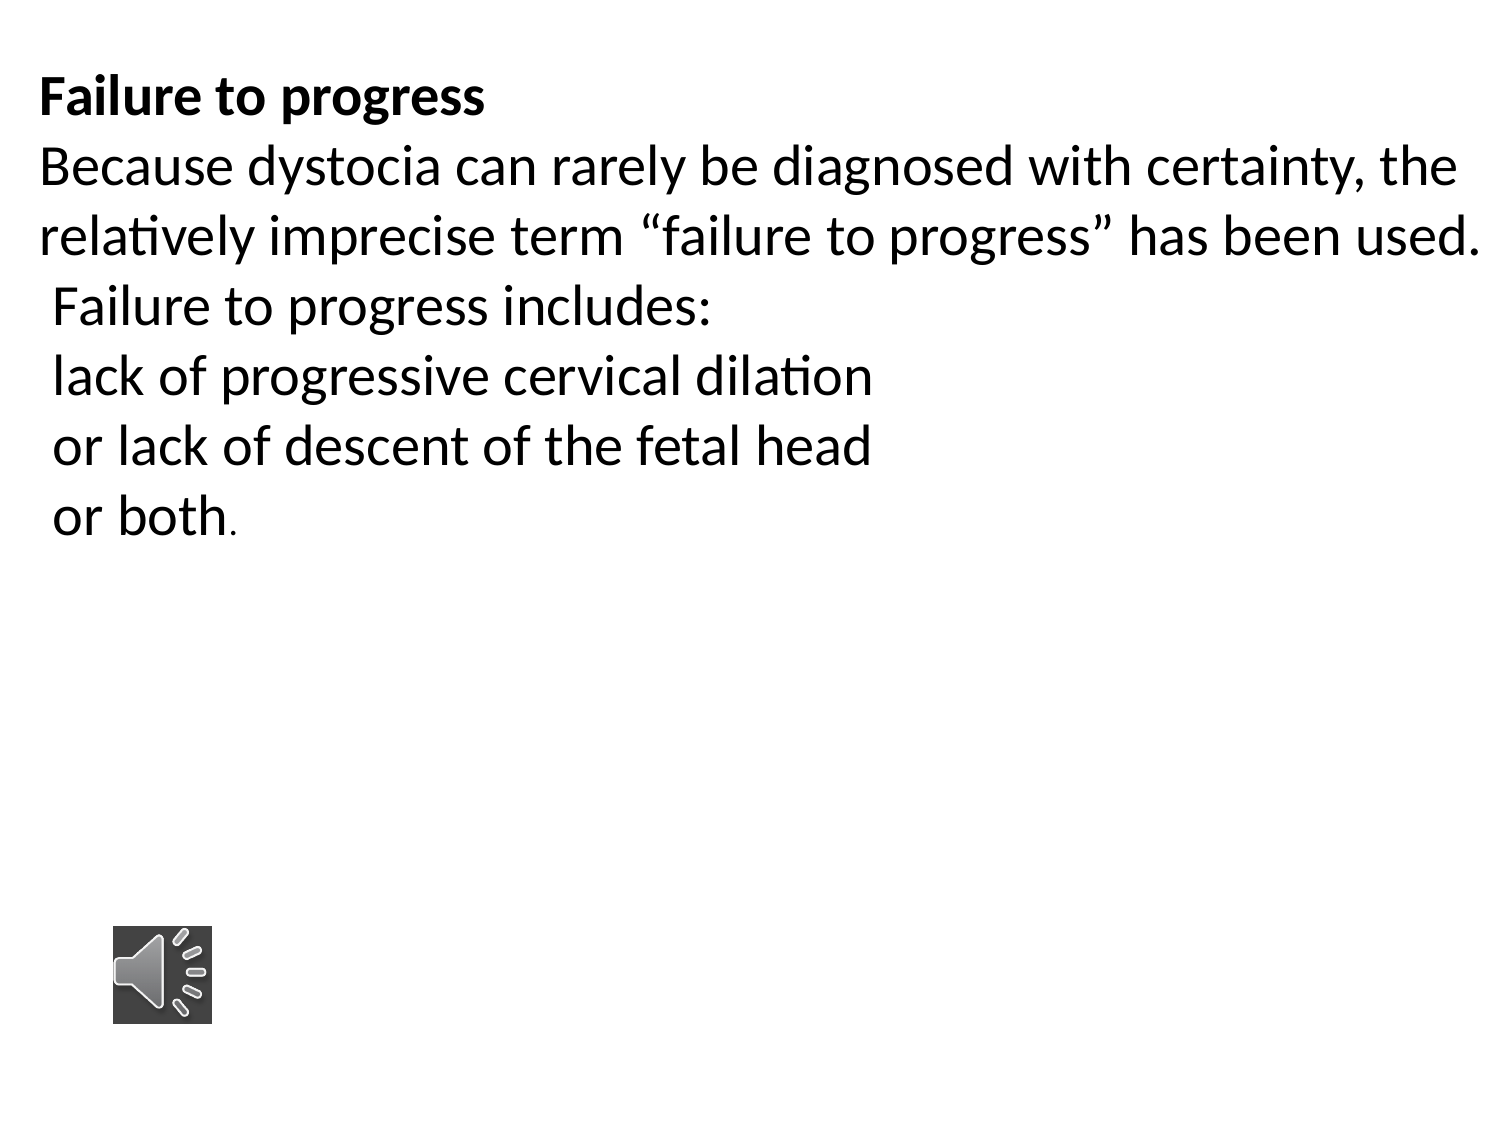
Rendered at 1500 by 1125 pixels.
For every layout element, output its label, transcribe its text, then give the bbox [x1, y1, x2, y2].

picture [112, 924, 213, 1026]
text_box Failure to progress Because dystocia can rarely be diagnosed with certainty, the relatively imprecise term “failure to progress” has been used. Failure to progress includes: lack of progressive cervical dilation or lack of descent of the fetal head or both. [24, 50, 1500, 555]
